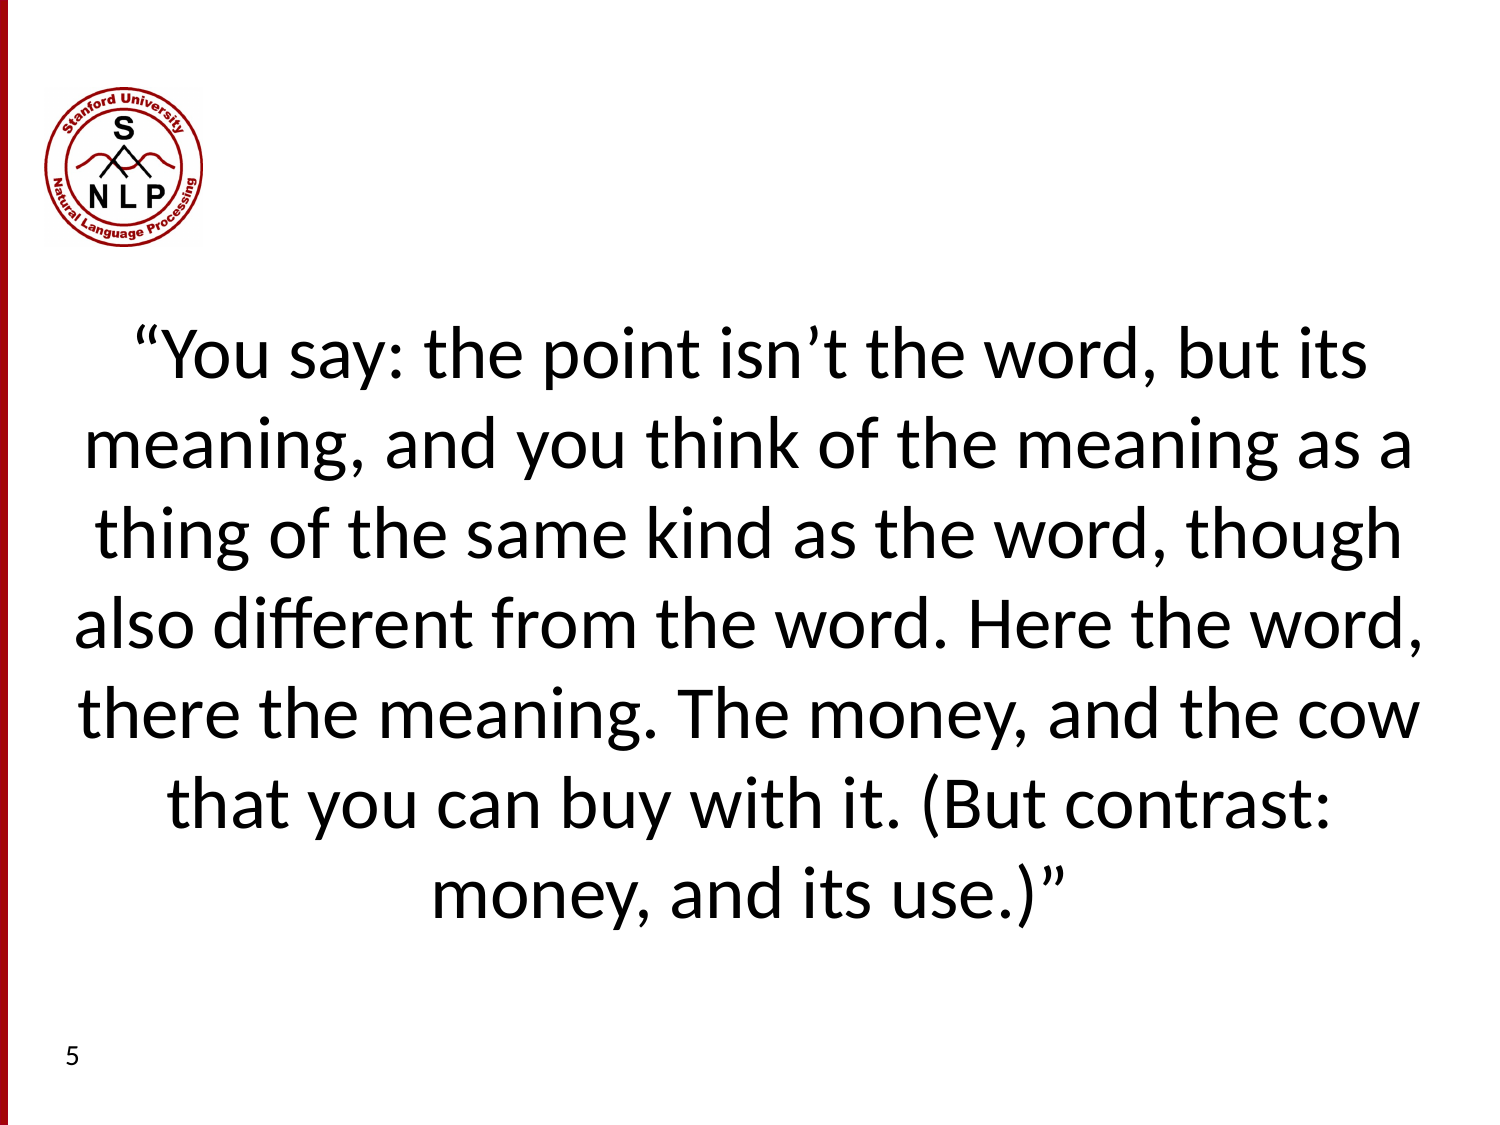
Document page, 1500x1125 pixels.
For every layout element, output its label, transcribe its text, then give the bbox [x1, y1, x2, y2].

slide_number 5 [49, 1028, 376, 1105]
list “You say: the point isn’t the word, but its meaning, and you think of the meaning as a thing of the same kind as the word, though also different from the word. Here the word, there the meaning. The money, and the cow that you can buy with it. (But contrast: money, and its use.)” [50, 295, 1450, 1025]
picture [44, 87, 203, 247]
